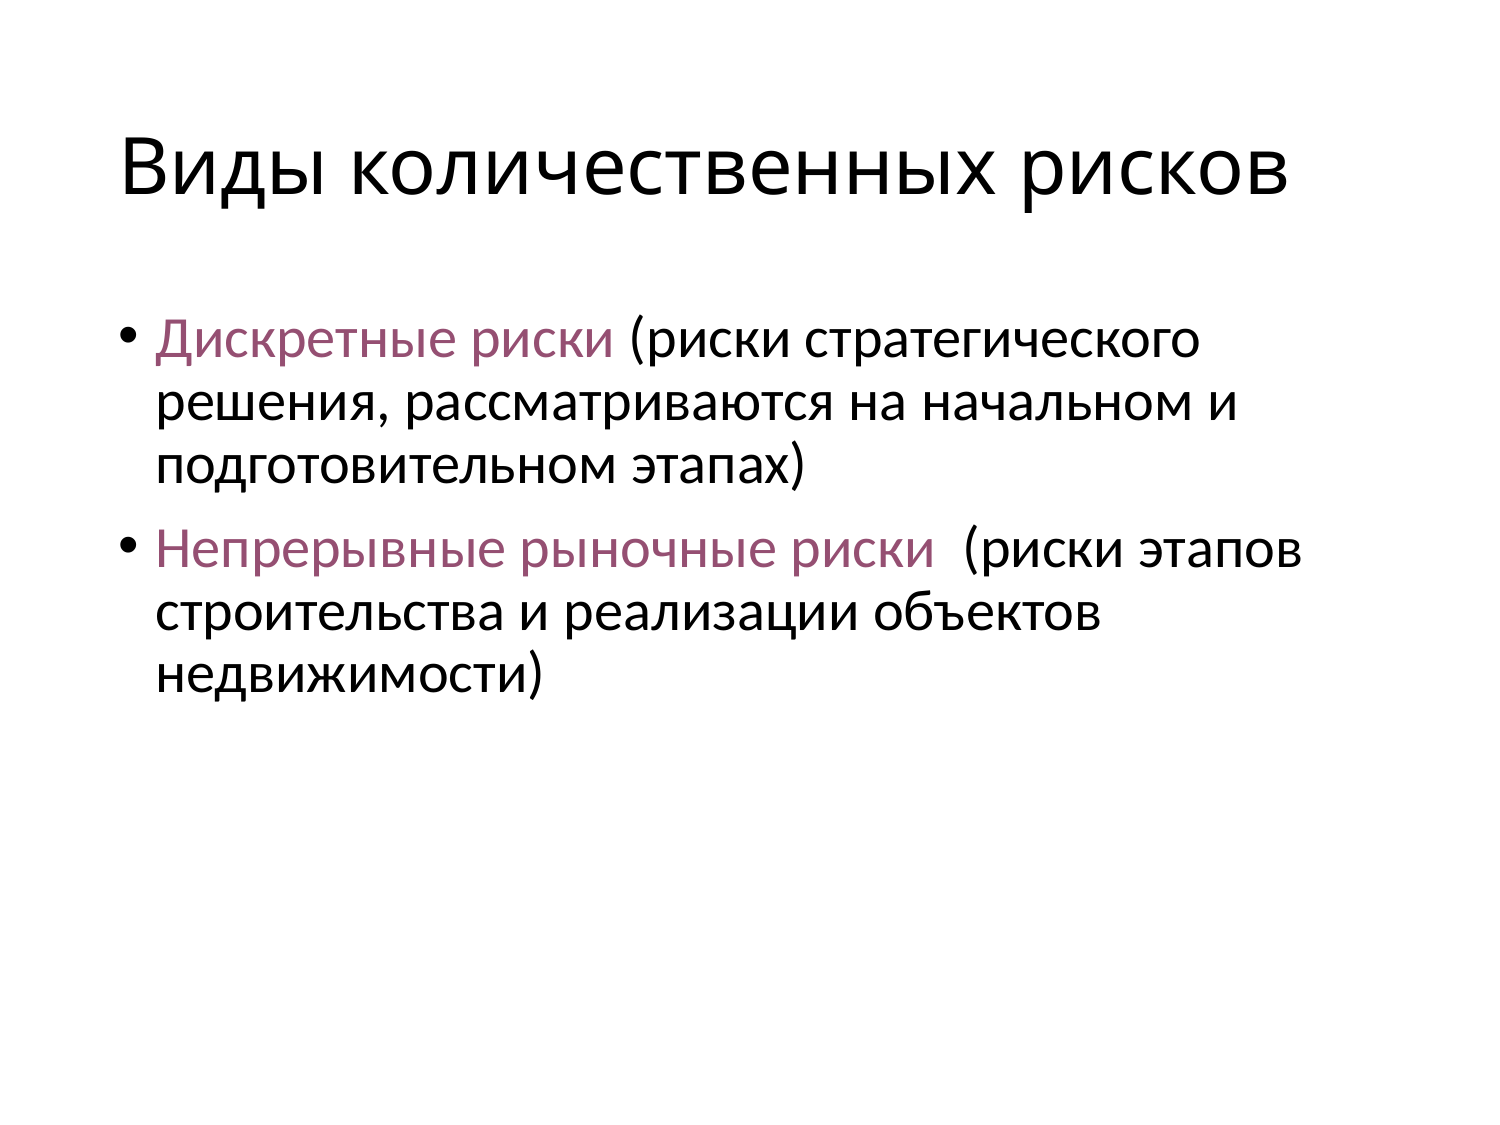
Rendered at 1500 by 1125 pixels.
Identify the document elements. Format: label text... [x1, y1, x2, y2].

title Виды количественных рисков [102, 59, 1398, 278]
list Дискретные риски (риски стратегического решения, рассматриваются на начальном и подготовительном этапах) Непрерывные рыночные риски (риски этапов строительства и реализации объектов недвижимости) [102, 298, 1398, 1014]
